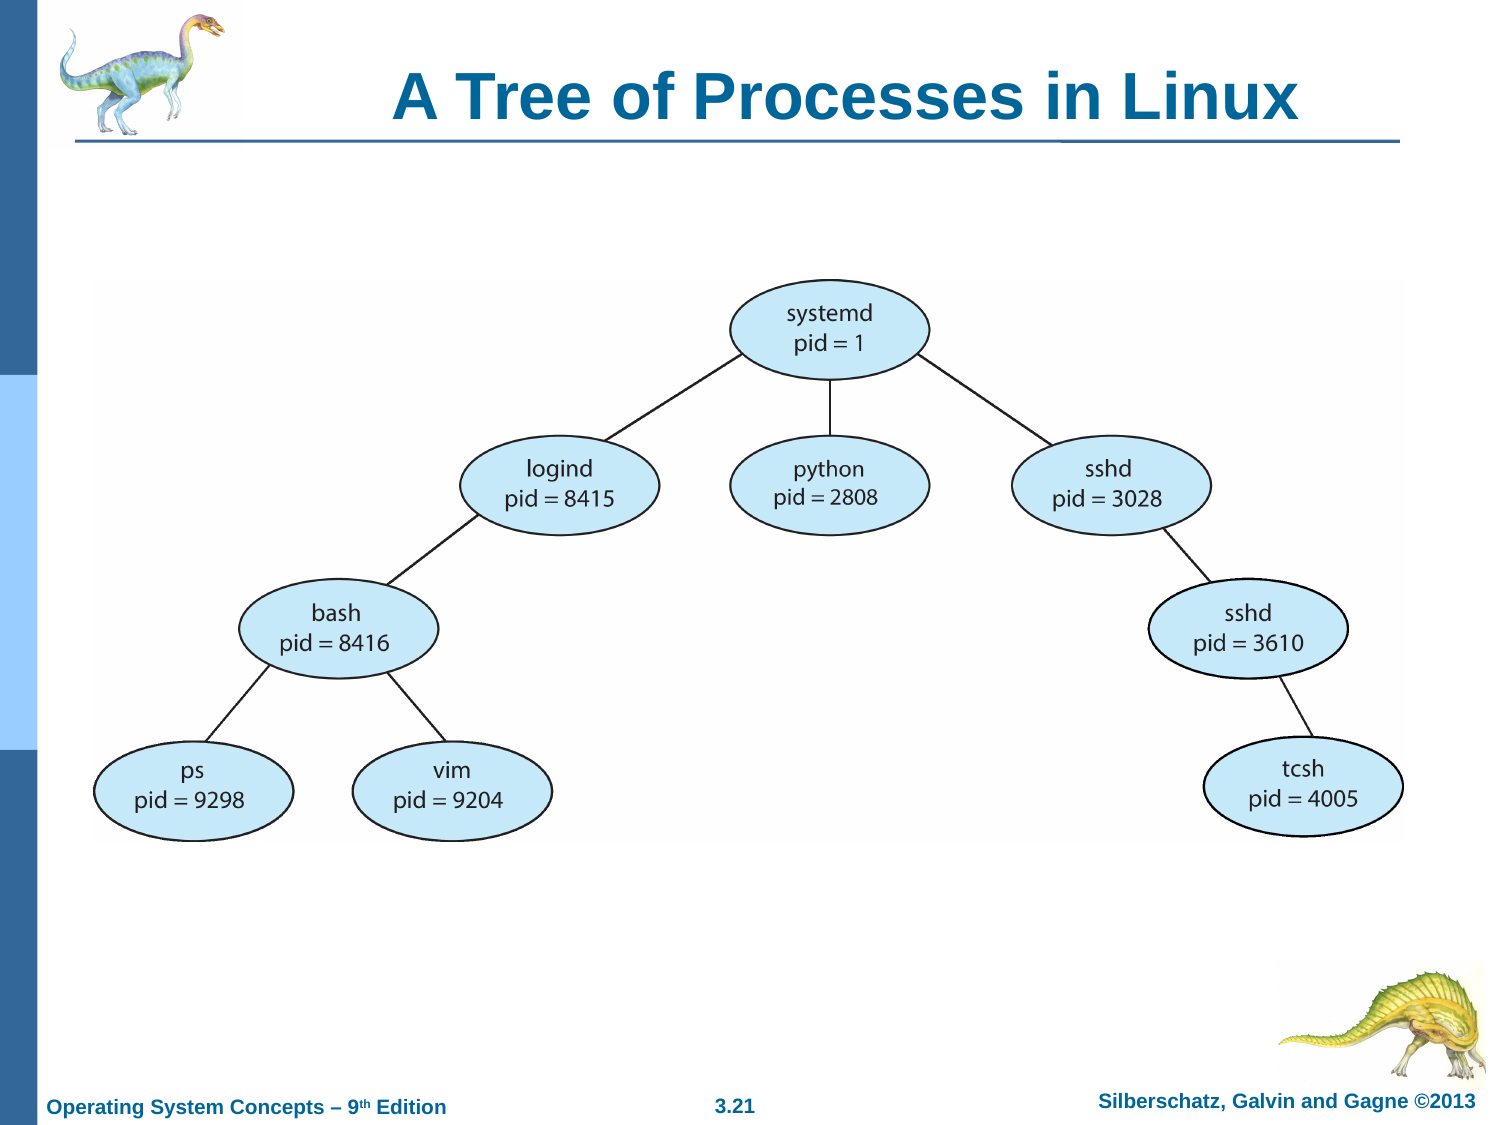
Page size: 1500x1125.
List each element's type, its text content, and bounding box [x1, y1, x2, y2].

title A Tree of Processes in Linux [171, 45, 1500, 141]
picture [93, 278, 1404, 843]
picture [1275, 959, 1486, 1090]
picture [46, 0, 243, 149]
